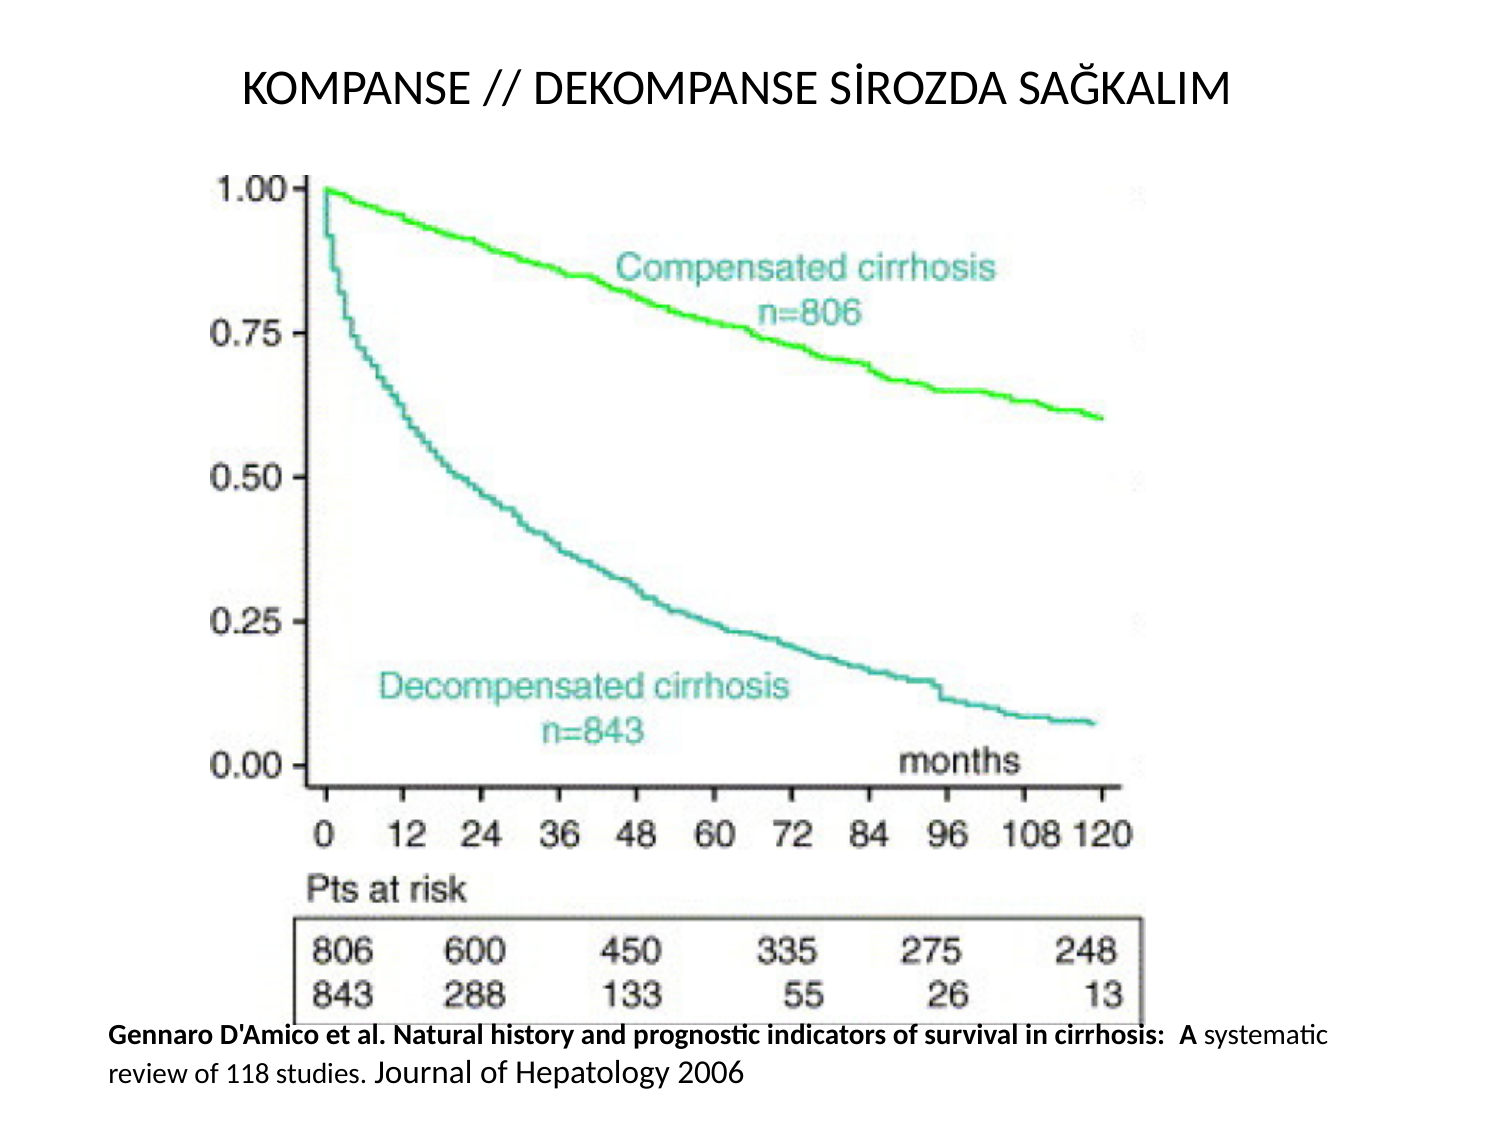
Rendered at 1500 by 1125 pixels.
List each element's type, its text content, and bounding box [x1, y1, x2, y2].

text_box KOMPANSE // DEKOMPANSE SİROZDA SAĞKALIM [227, 46, 1247, 122]
picture [210, 175, 1146, 1025]
text_box Gennaro D'Amico et al. Natural history and prognostic indicators of survival in cirrhosis: A systematic review of 118 studies. Journal of Hepatology 2006 [93, 1007, 1371, 1098]
